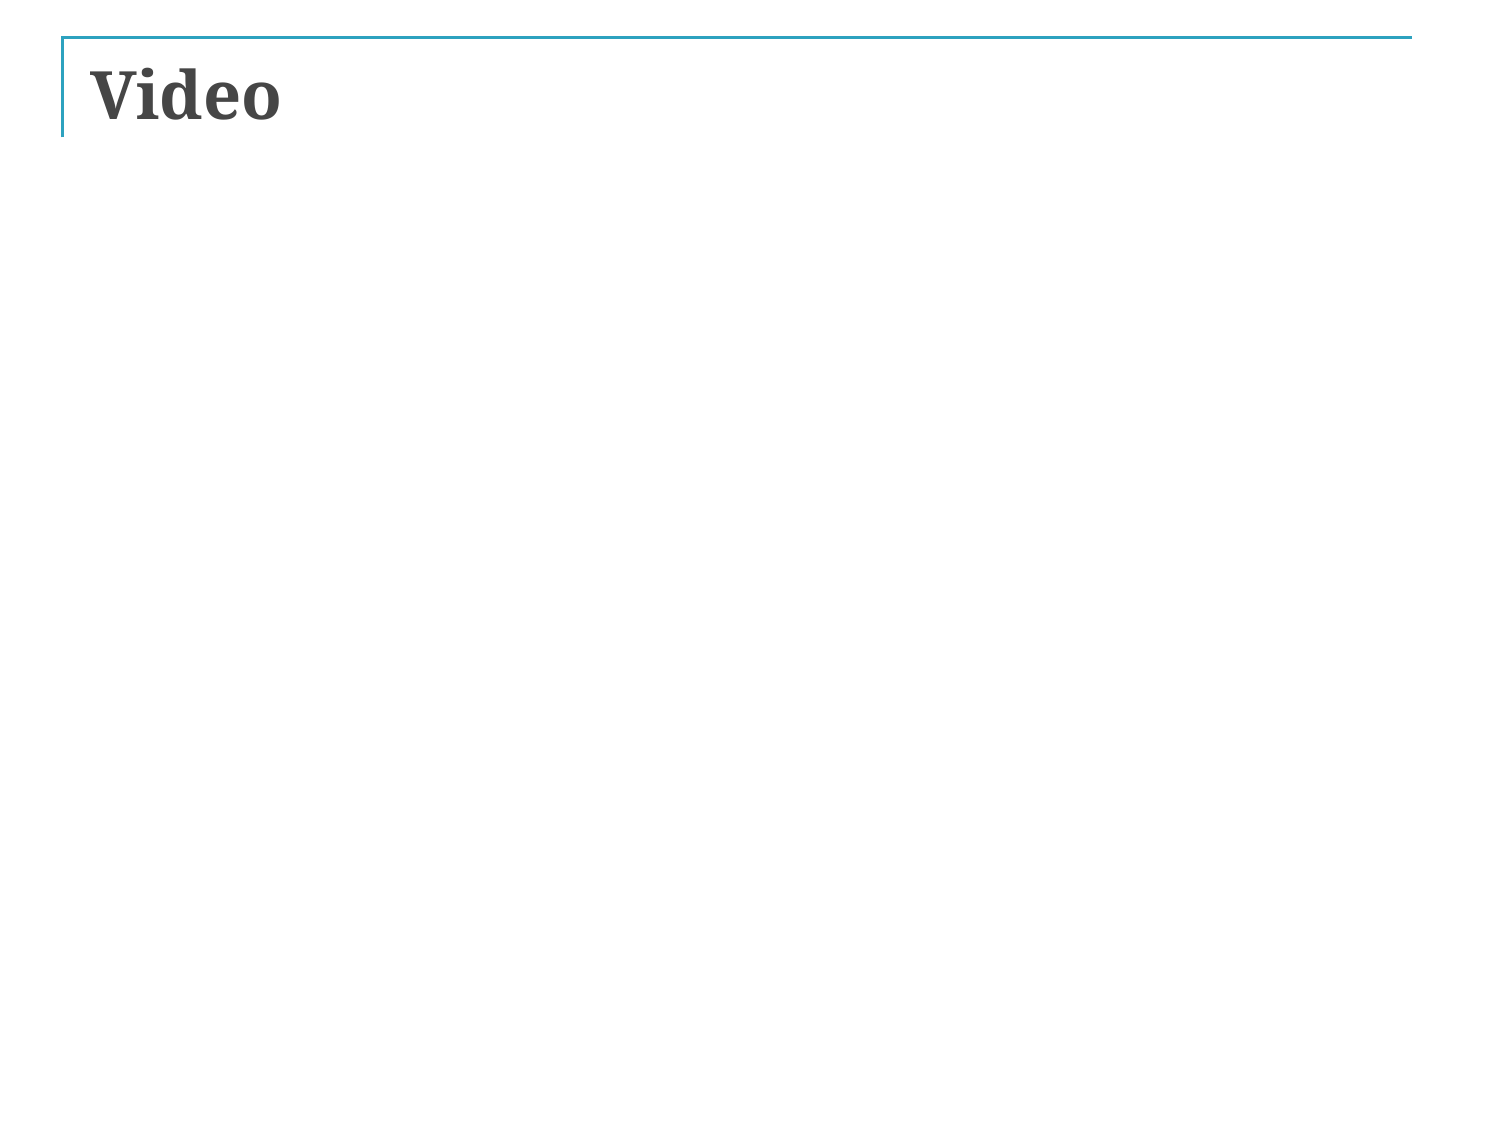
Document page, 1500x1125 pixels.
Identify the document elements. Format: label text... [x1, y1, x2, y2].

title Video [74, 45, 1426, 233]
